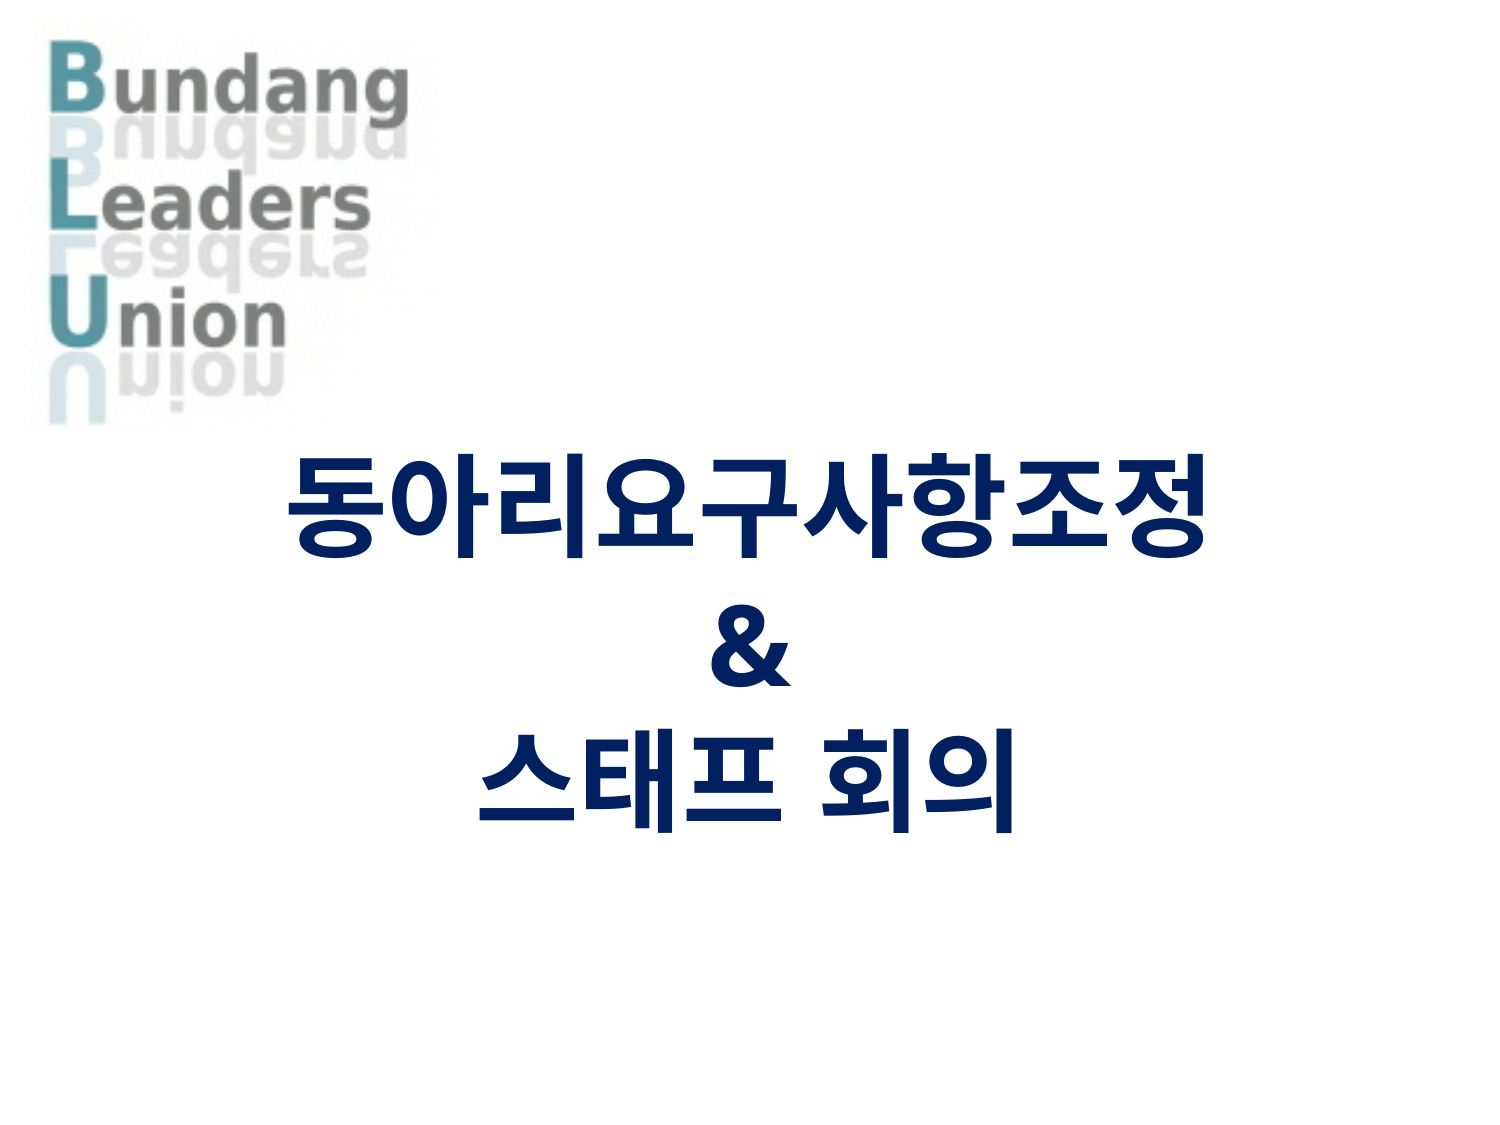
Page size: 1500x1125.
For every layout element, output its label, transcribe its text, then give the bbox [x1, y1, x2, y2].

picture [29, 19, 443, 433]
list 동아리요구사항조정 & 스태프 회의 [103, 444, 1397, 1014]
